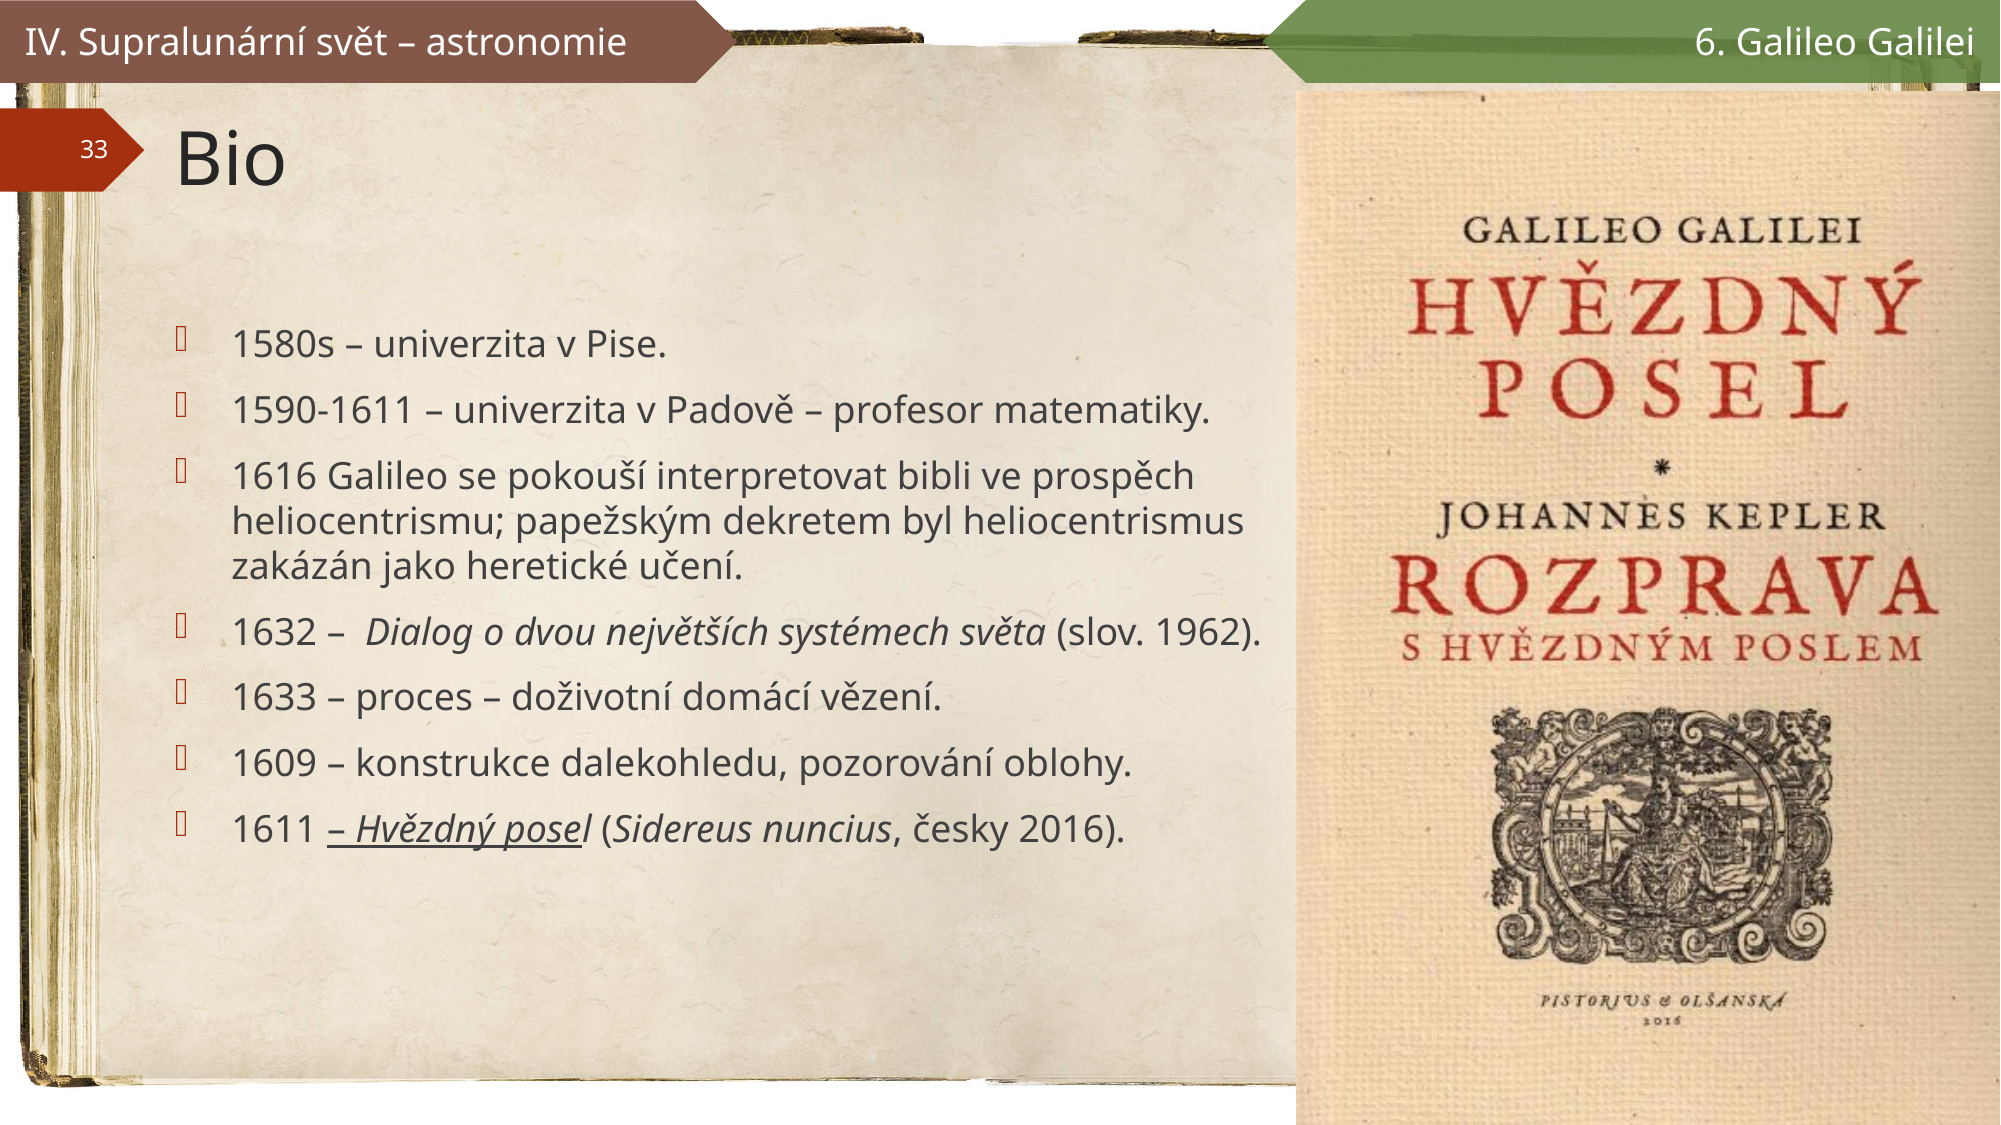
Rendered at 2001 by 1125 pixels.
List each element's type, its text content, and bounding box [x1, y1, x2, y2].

list 1580s – univerzita v Pise. 1590-1611 – univerzita v Padově – profesor matematiky. 1616 Galileo se pokouší interpretovat bibli ve prospěch heliocentrismu; papežským dekretem byl heliocentrismus zakázán jako heretické učení. 1632 – Dialog o dvou největších systémech světa (slov. 1962). 1633 – proces – doživotní domácí vězení. 1609 – konstrukce dalekohledu, pozorování oblohy. 1611 – Hvězdný posel (Sidereus nuncius, česky 2016). [159, 313, 1291, 1115]
text_box IV. Supralunární svět – astronomie [10, 10, 704, 71]
title Bio [159, 102, 1291, 313]
picture [0, 0, 2001, 1125]
text_box 6. Galileo Galilei [1296, 10, 2000, 71]
